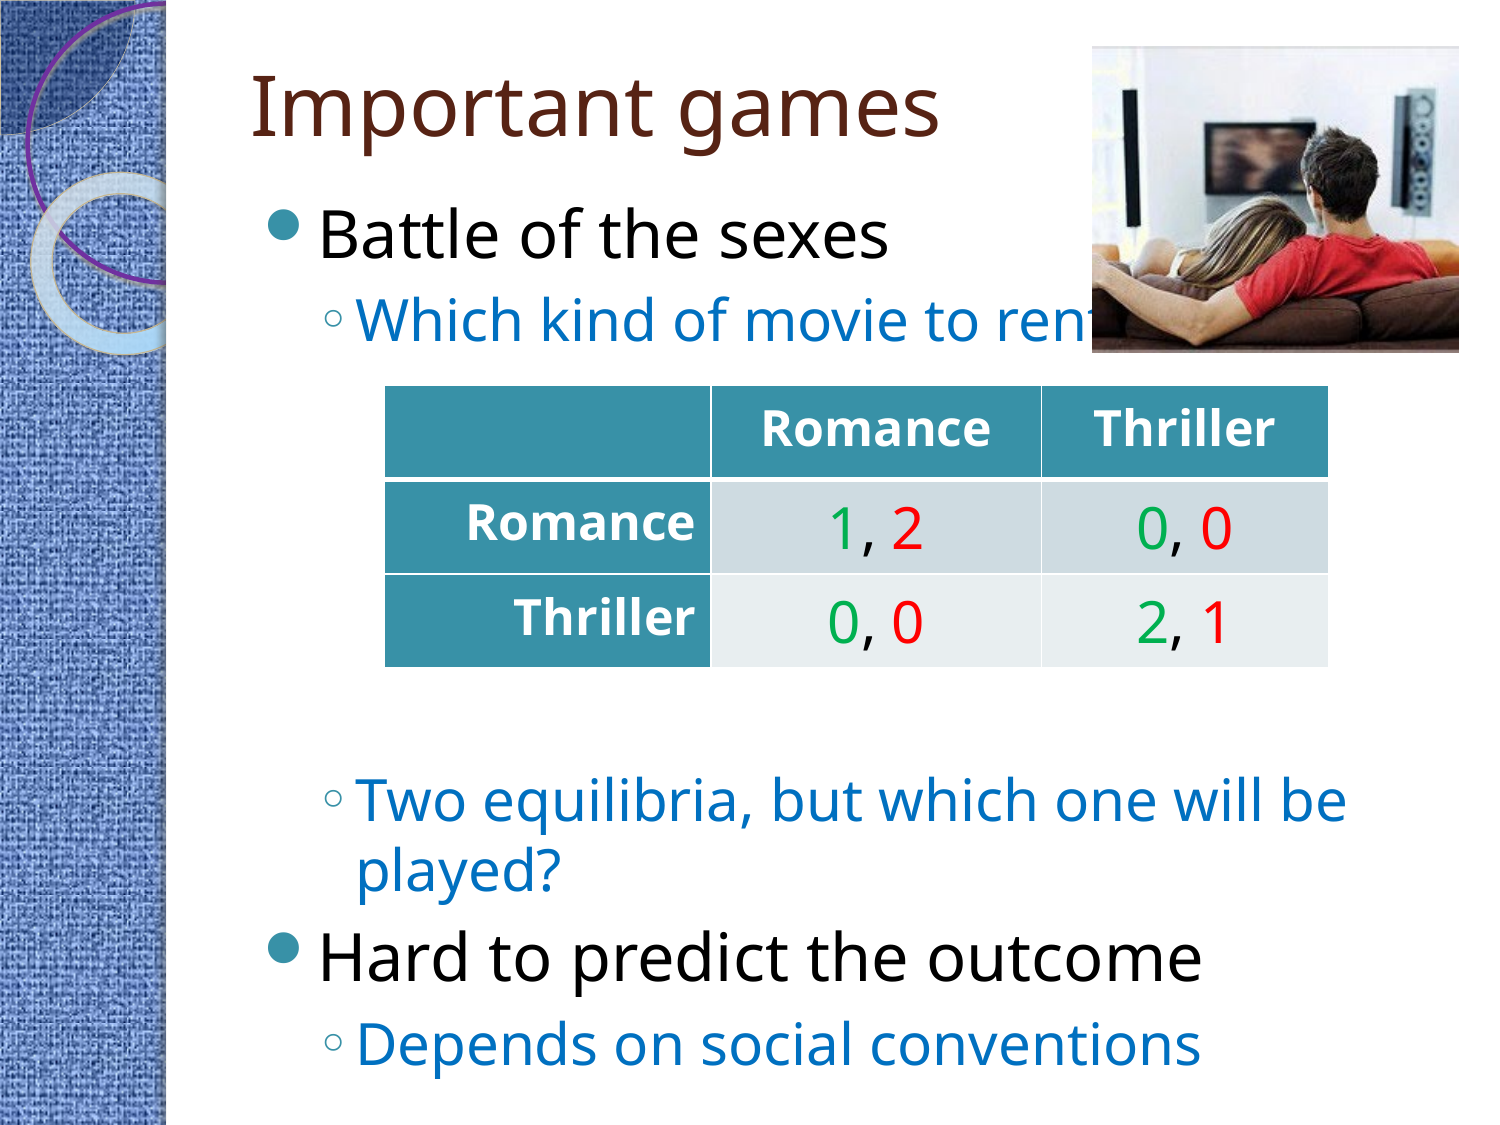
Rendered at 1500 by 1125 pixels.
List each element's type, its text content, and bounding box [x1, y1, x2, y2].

picture [0, 134, 166, 1125]
picture [62, 195, 160, 280]
list Battle of the sexes Which kind of movie to rent? Two equilibria, but which one will be played? Hard to predict the outcome Depends on social conventions [235, 184, 1466, 1025]
table_header Romance [712, 386, 1041, 477]
picture [136, 0, 164, 4]
picture [53, 241, 160, 332]
picture [1092, 45, 1459, 353]
title Important games [1460, 45, 1466, 161]
table_header Thriller [1042, 386, 1328, 477]
picture [1, 1, 134, 134]
table_cell 2, 1 [1042, 575, 1328, 667]
table_cell Romance [385, 482, 710, 573]
table_header [385, 386, 710, 477]
picture [34, 17, 133, 130]
table_cell 0, 0 [1042, 482, 1328, 573]
table_cell 0, 0 [712, 575, 1041, 667]
table_cell Thriller [385, 575, 710, 667]
picture [32, 13, 160, 207]
title Important games [235, 45, 1090, 161]
table_cell 1, 2 [712, 482, 1041, 573]
